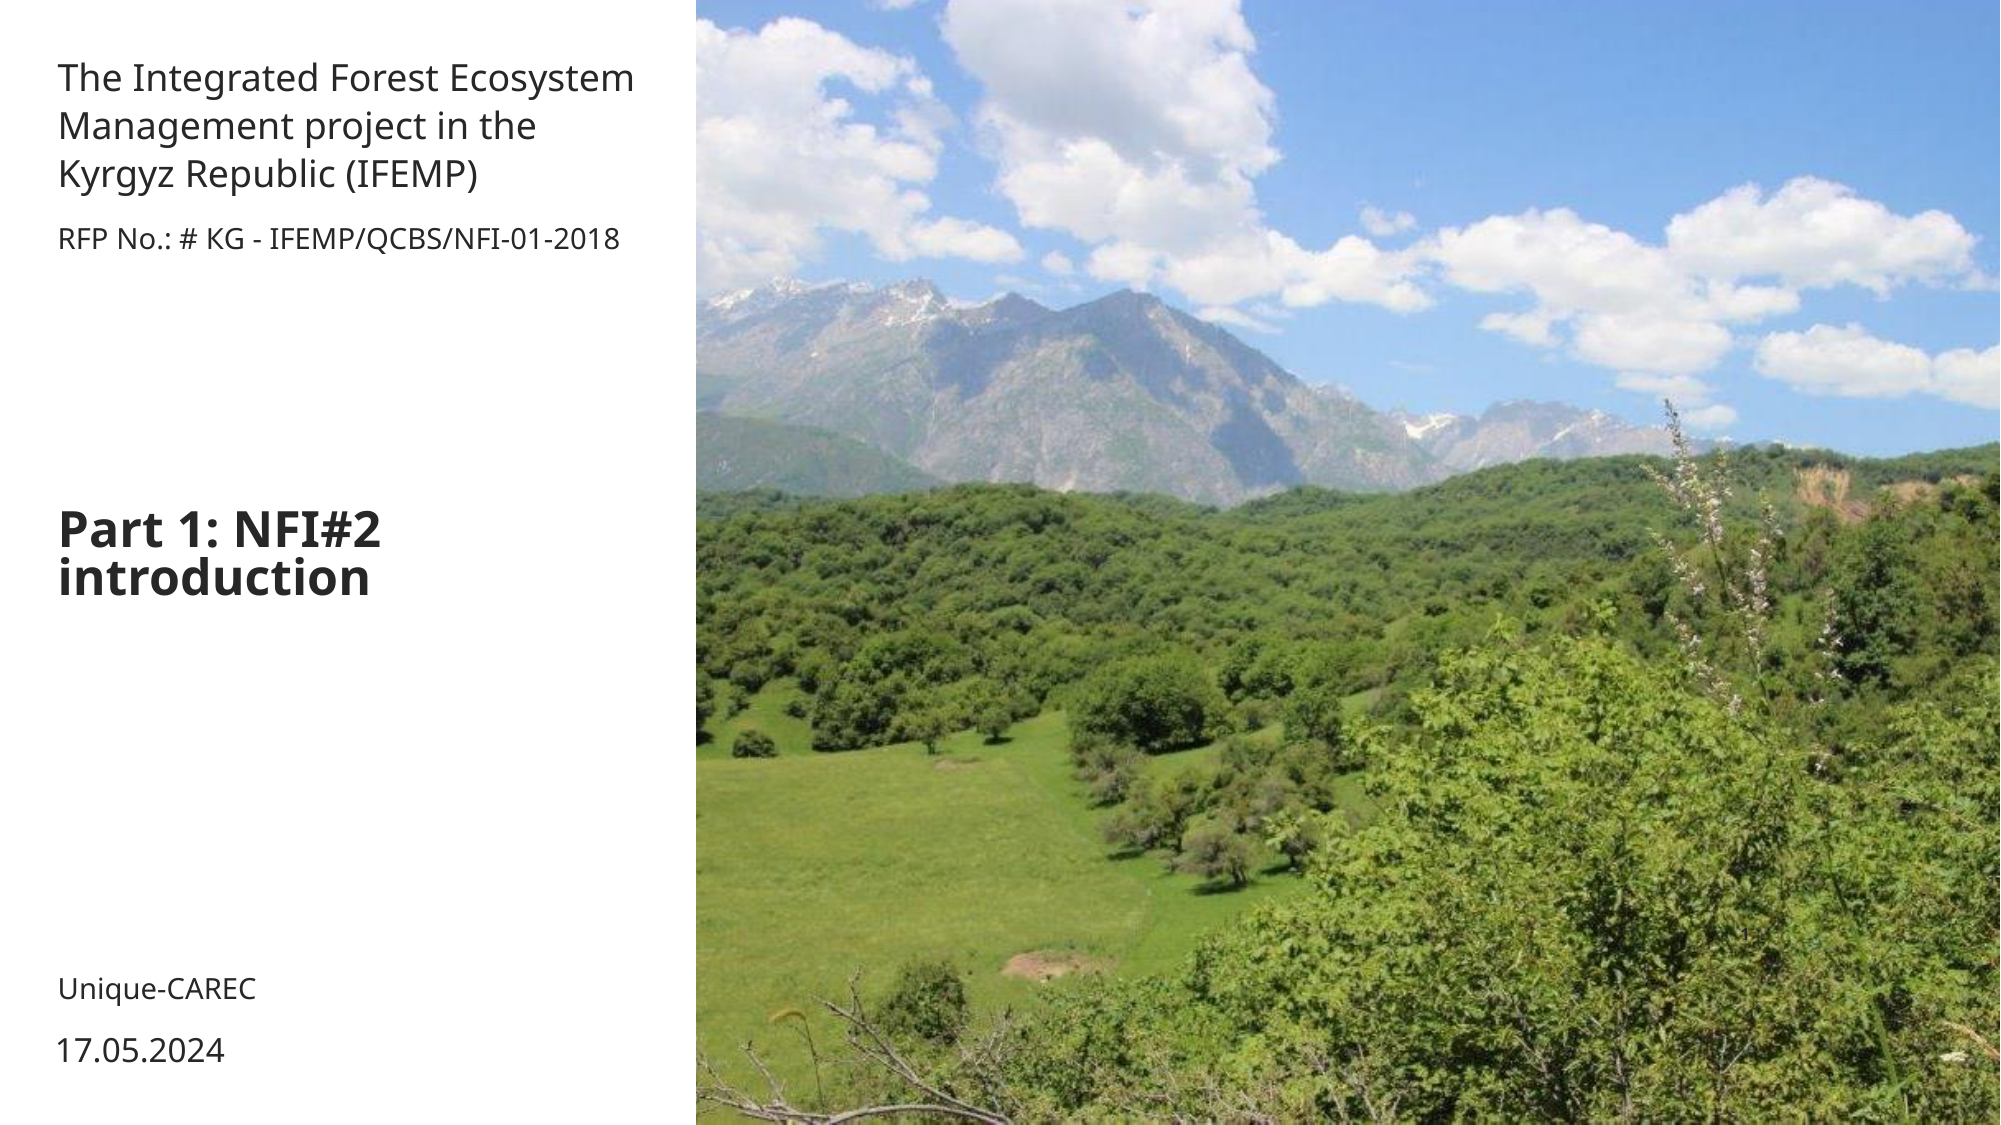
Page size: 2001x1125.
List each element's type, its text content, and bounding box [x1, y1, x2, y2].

list Unique-CAREC [57, 786, 525, 1005]
picture [696, 0, 2000, 1125]
list 17.05.2024 [54, 1005, 662, 1070]
list The Integrated Forest Ecosystem Management project in the Kyrgyz Republic (IFEMP) RFP No.: # КG - IFEMP/QCBS/NFI-01-2018 Part 1: NFI#2 introduction [57, 51, 665, 648]
